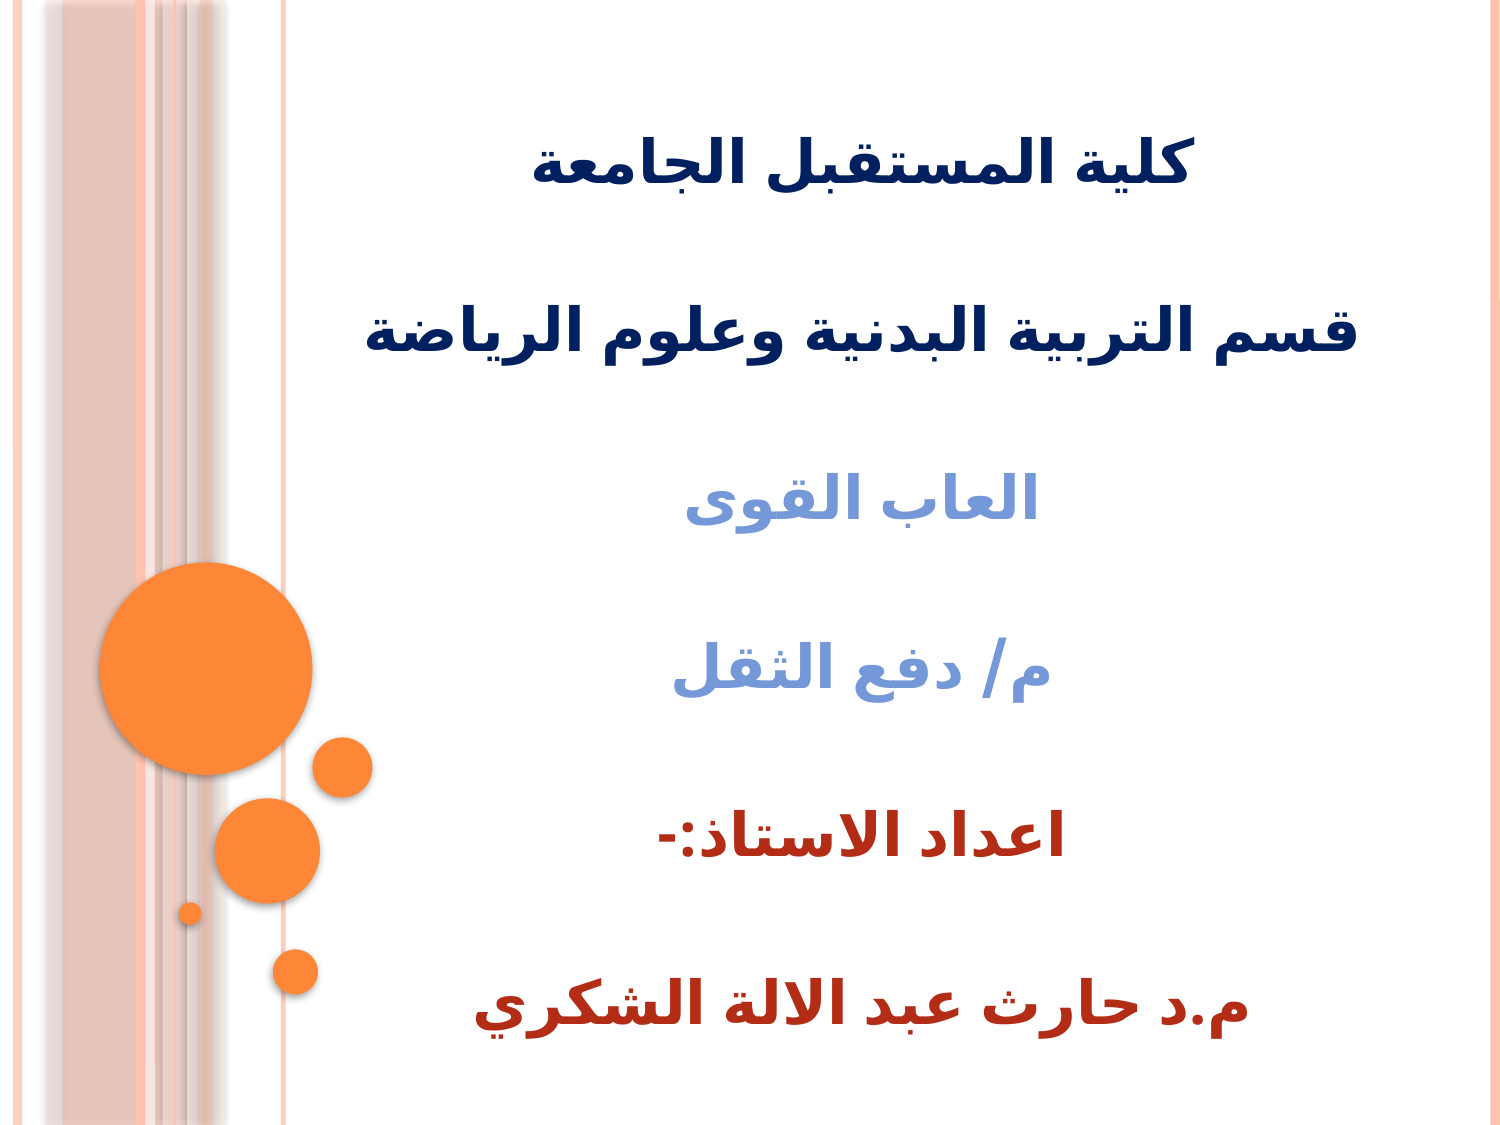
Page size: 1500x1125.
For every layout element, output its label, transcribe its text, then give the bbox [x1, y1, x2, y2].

subtitle كلية المستقبل الجامعة قسم التربية البدنية وعلوم الرياضة العاب القوى م/ دفع الثقل اعداد الاستاذ:- م.د حارث عبد الالة الشكري [289, 30, 1436, 1046]
